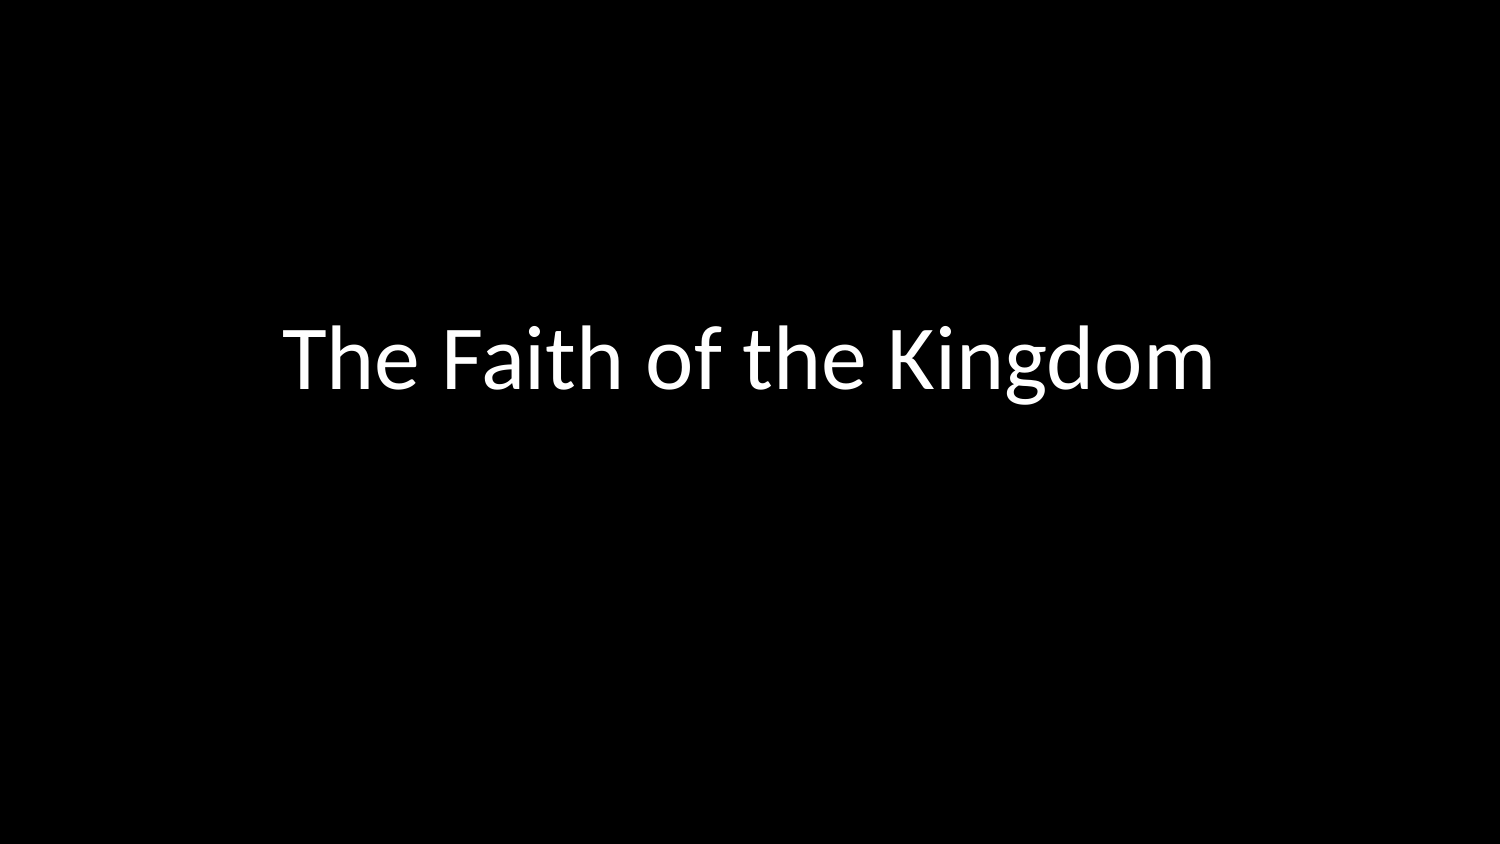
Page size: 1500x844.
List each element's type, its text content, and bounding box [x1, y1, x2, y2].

title The Faith of the Kingdom [112, 262, 1388, 443]
